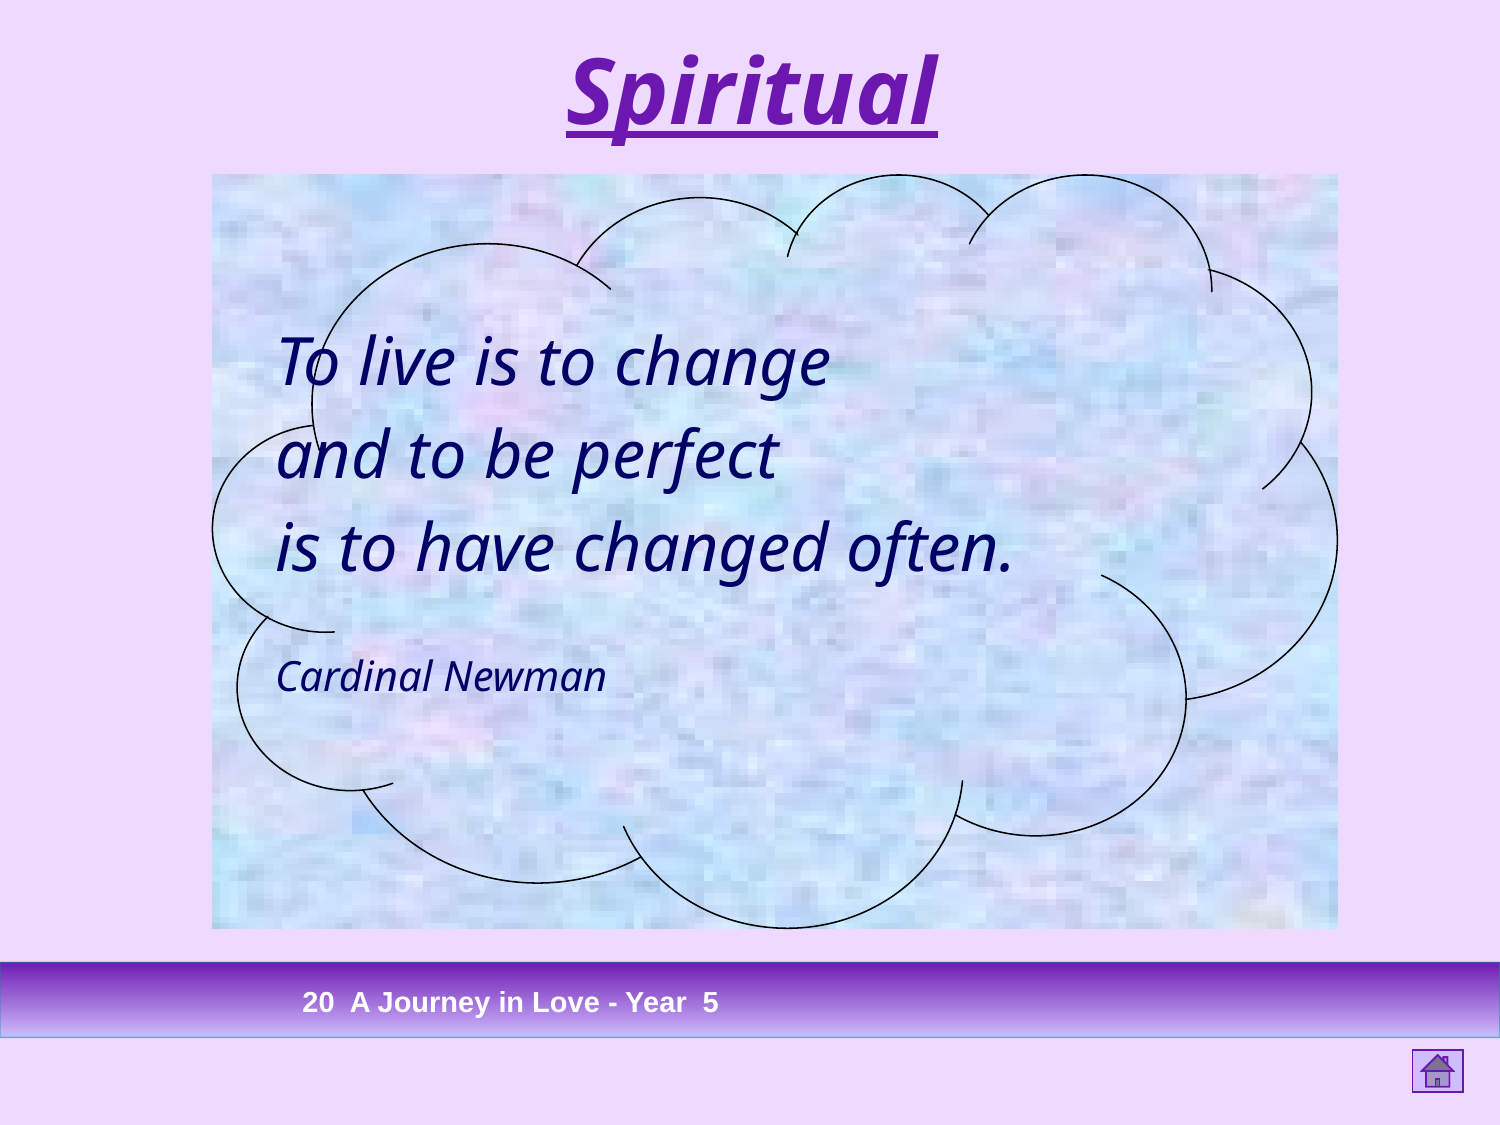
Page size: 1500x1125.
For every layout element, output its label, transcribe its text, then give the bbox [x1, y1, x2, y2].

picture [212, 174, 1338, 929]
title Spiritual [76, 12, 1427, 163]
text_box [0, 962, 1500, 1038]
text_box [1412, 1049, 1463, 1092]
